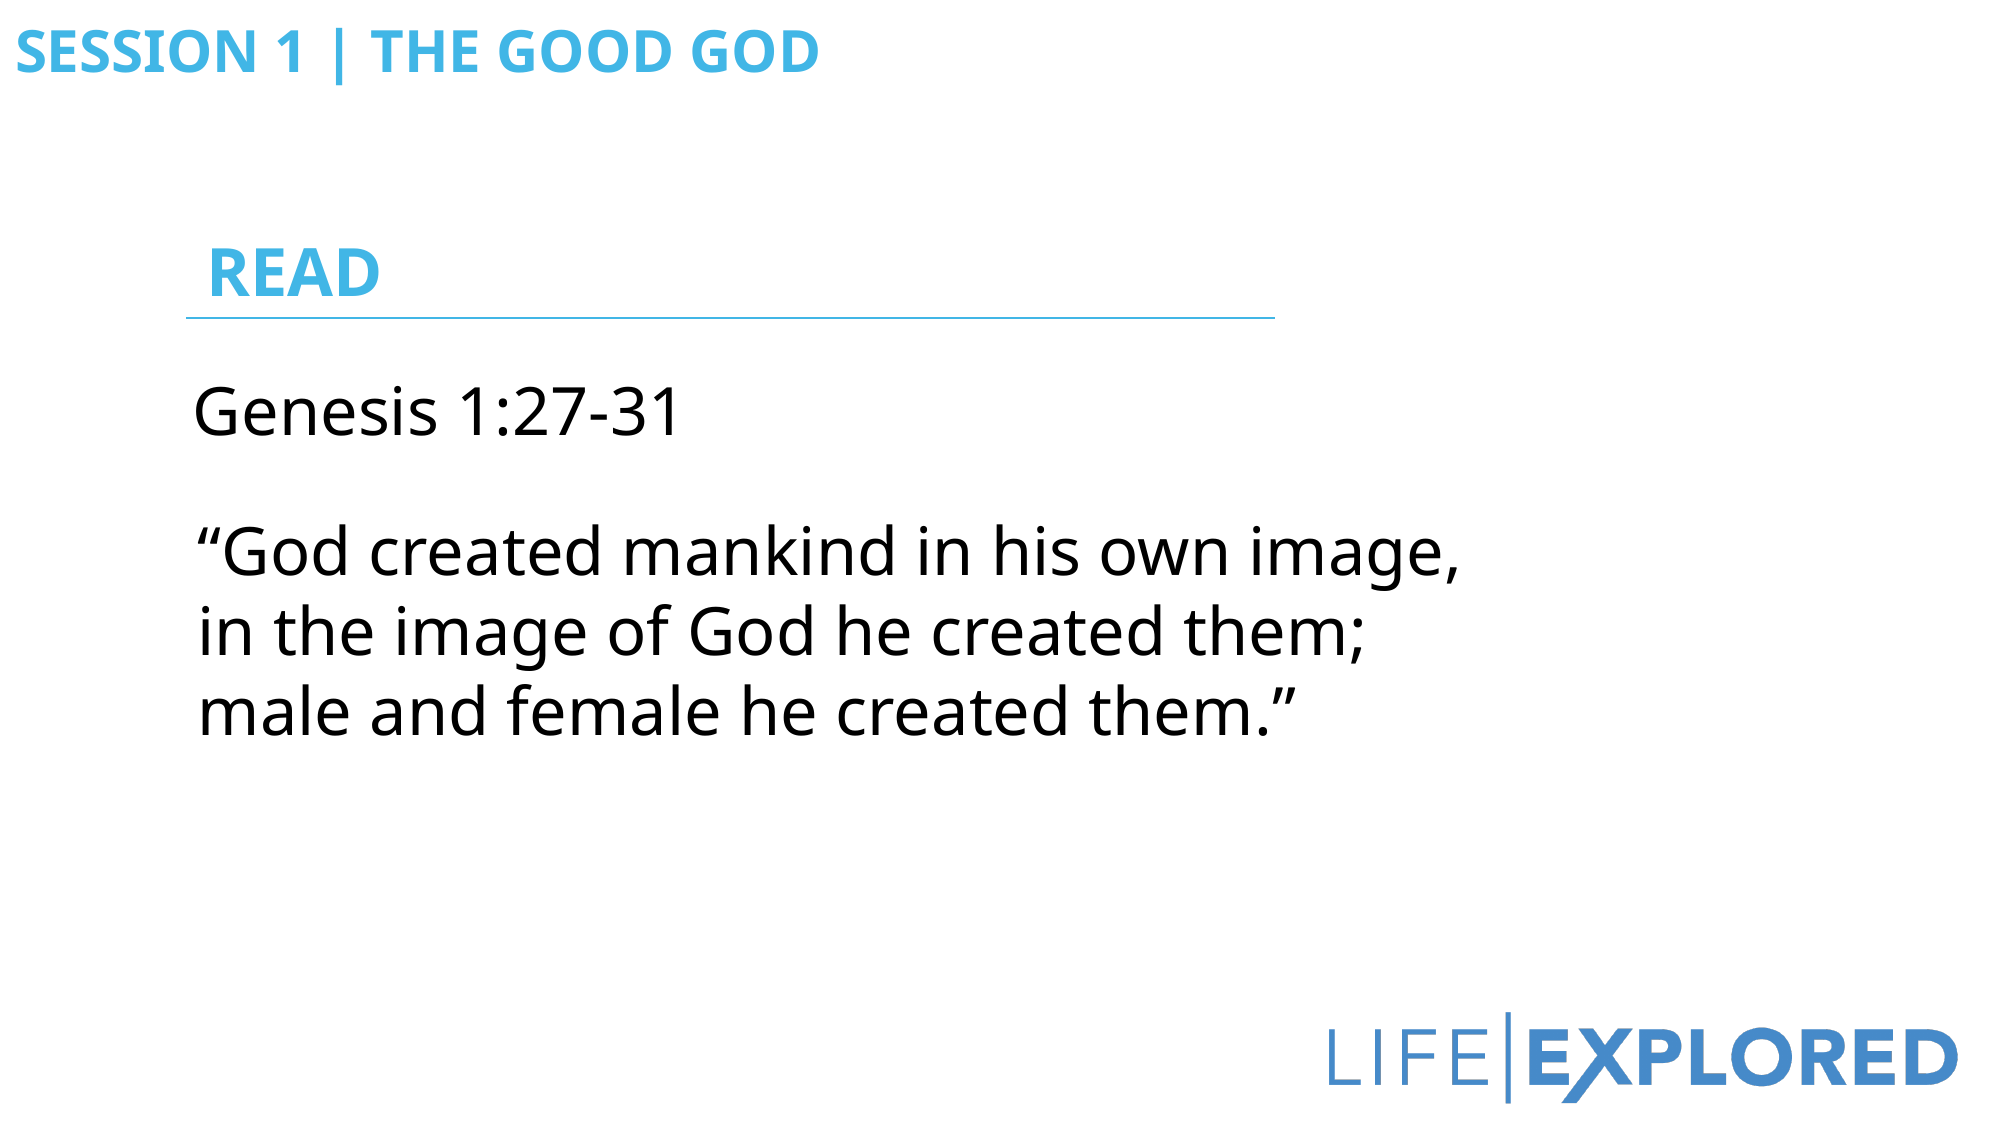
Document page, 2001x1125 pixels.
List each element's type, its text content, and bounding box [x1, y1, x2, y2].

text_box “God created mankind in his own image, in the image of God he created them; male and female he created them.” [182, 501, 1498, 756]
text_box SESSION 1 | THE GOOD GOD [0, 6, 1164, 94]
text_box READ [191, 222, 399, 317]
text_box Genesis 1:27-31 [178, 361, 703, 457]
picture [1285, 993, 2000, 1125]
